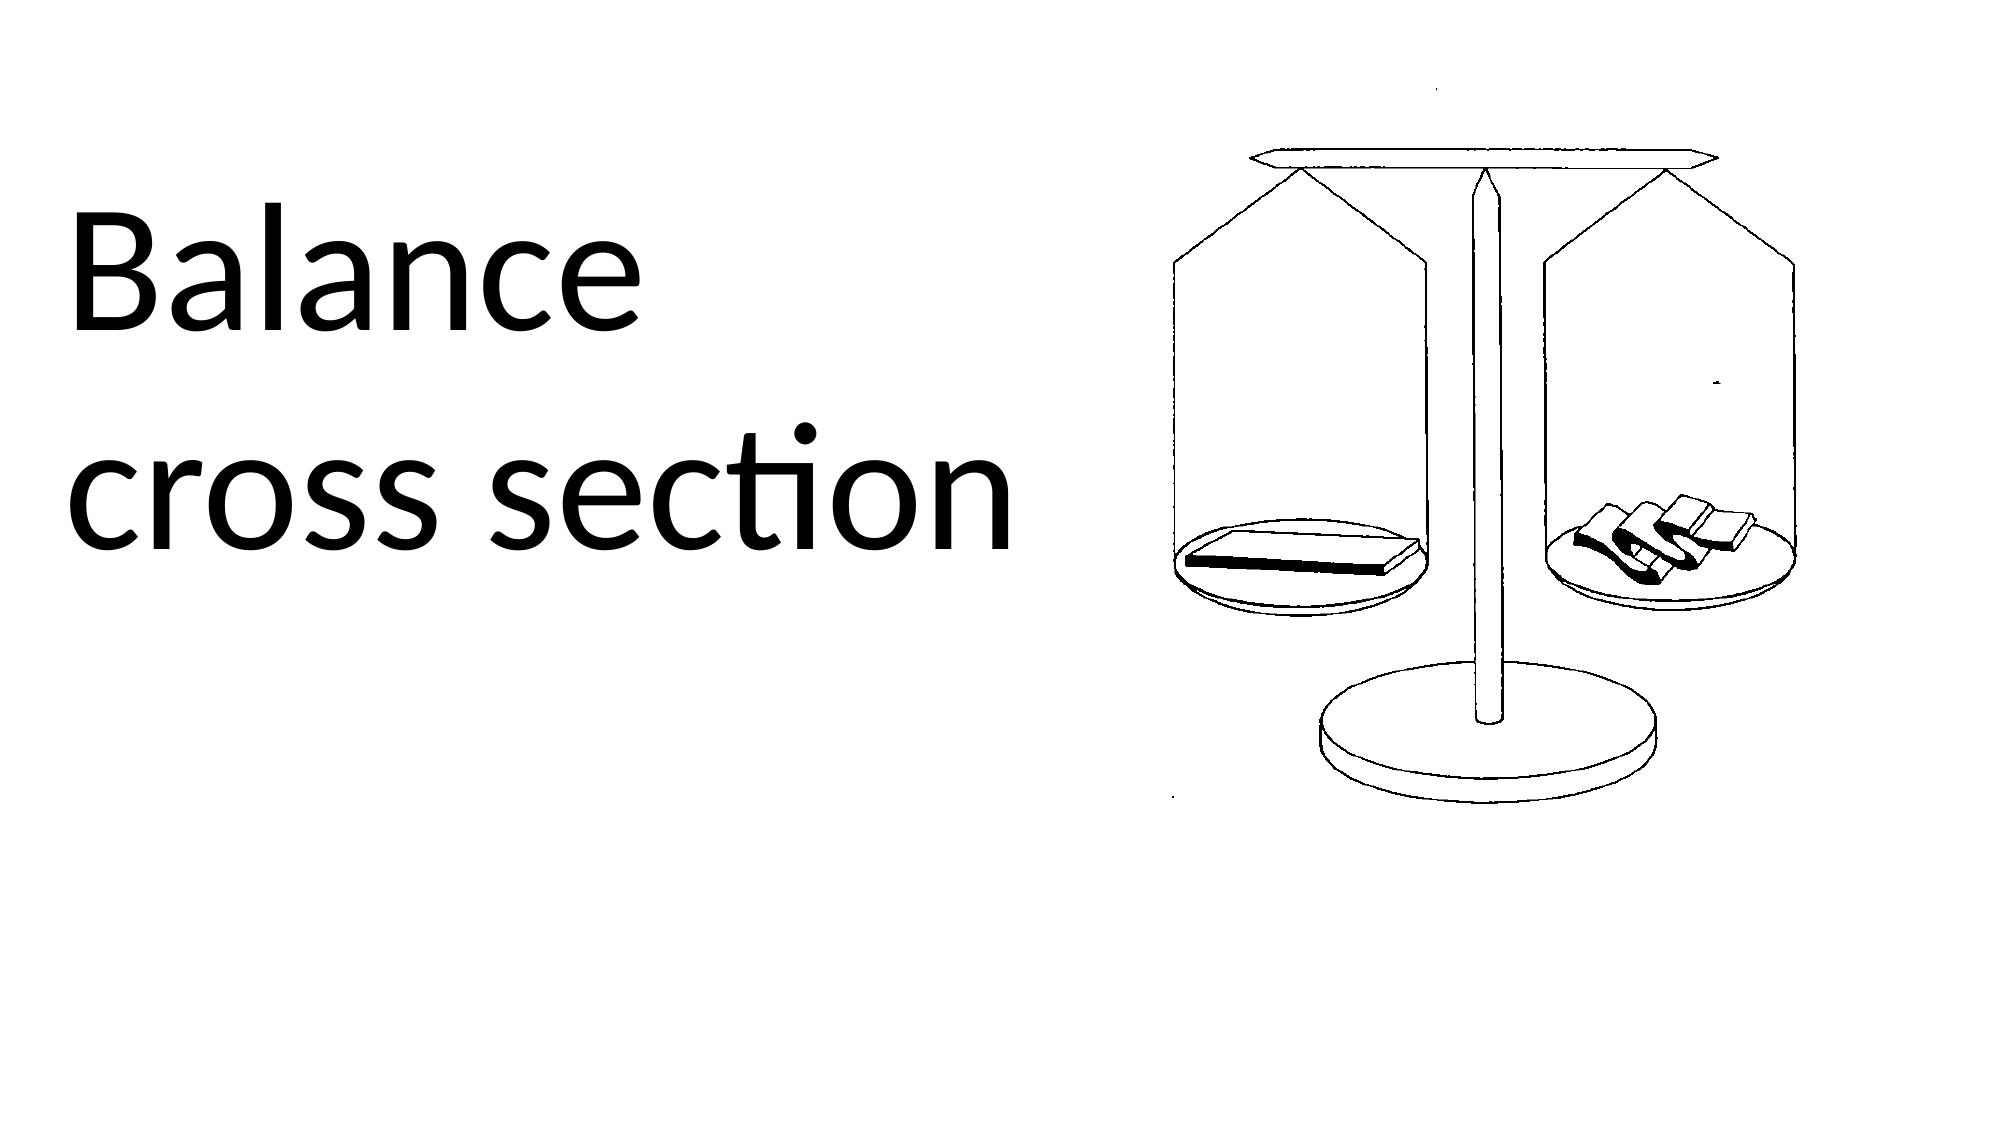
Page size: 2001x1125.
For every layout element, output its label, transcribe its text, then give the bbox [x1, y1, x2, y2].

text_box Balance cross section [50, 139, 1075, 595]
picture [1132, 82, 1890, 813]
